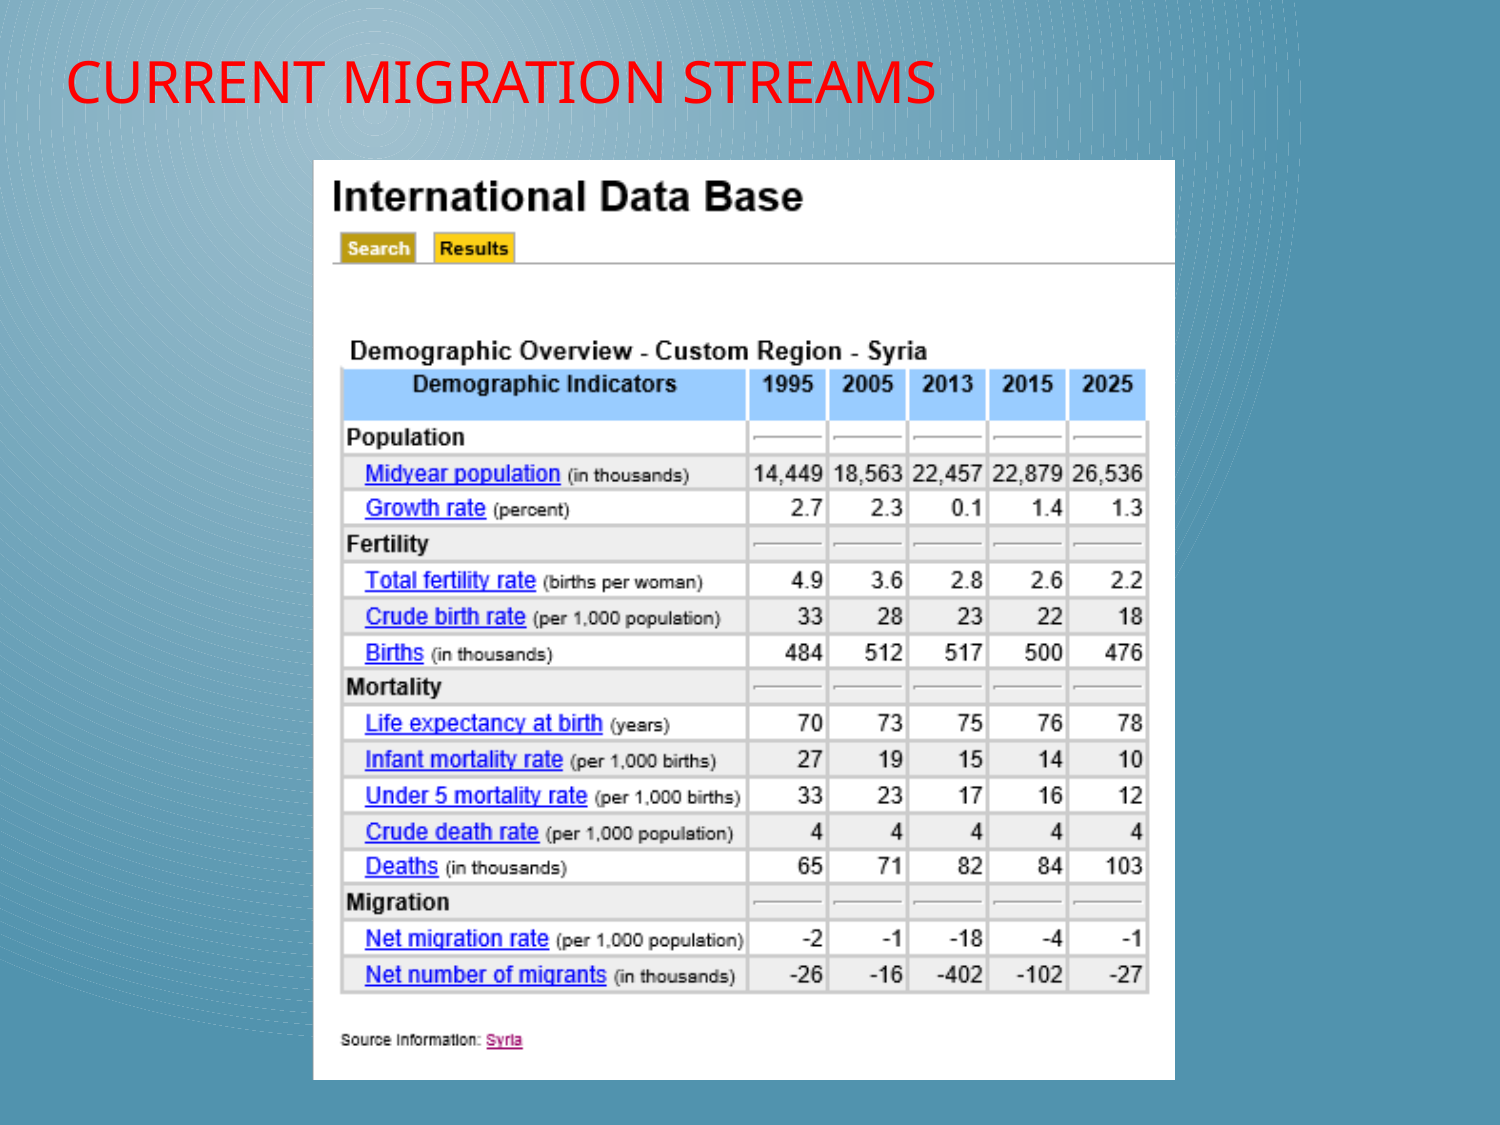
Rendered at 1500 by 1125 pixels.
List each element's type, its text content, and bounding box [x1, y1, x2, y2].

picture [312, 159, 1176, 1080]
text_box Current migration streams [49, 37, 1451, 163]
